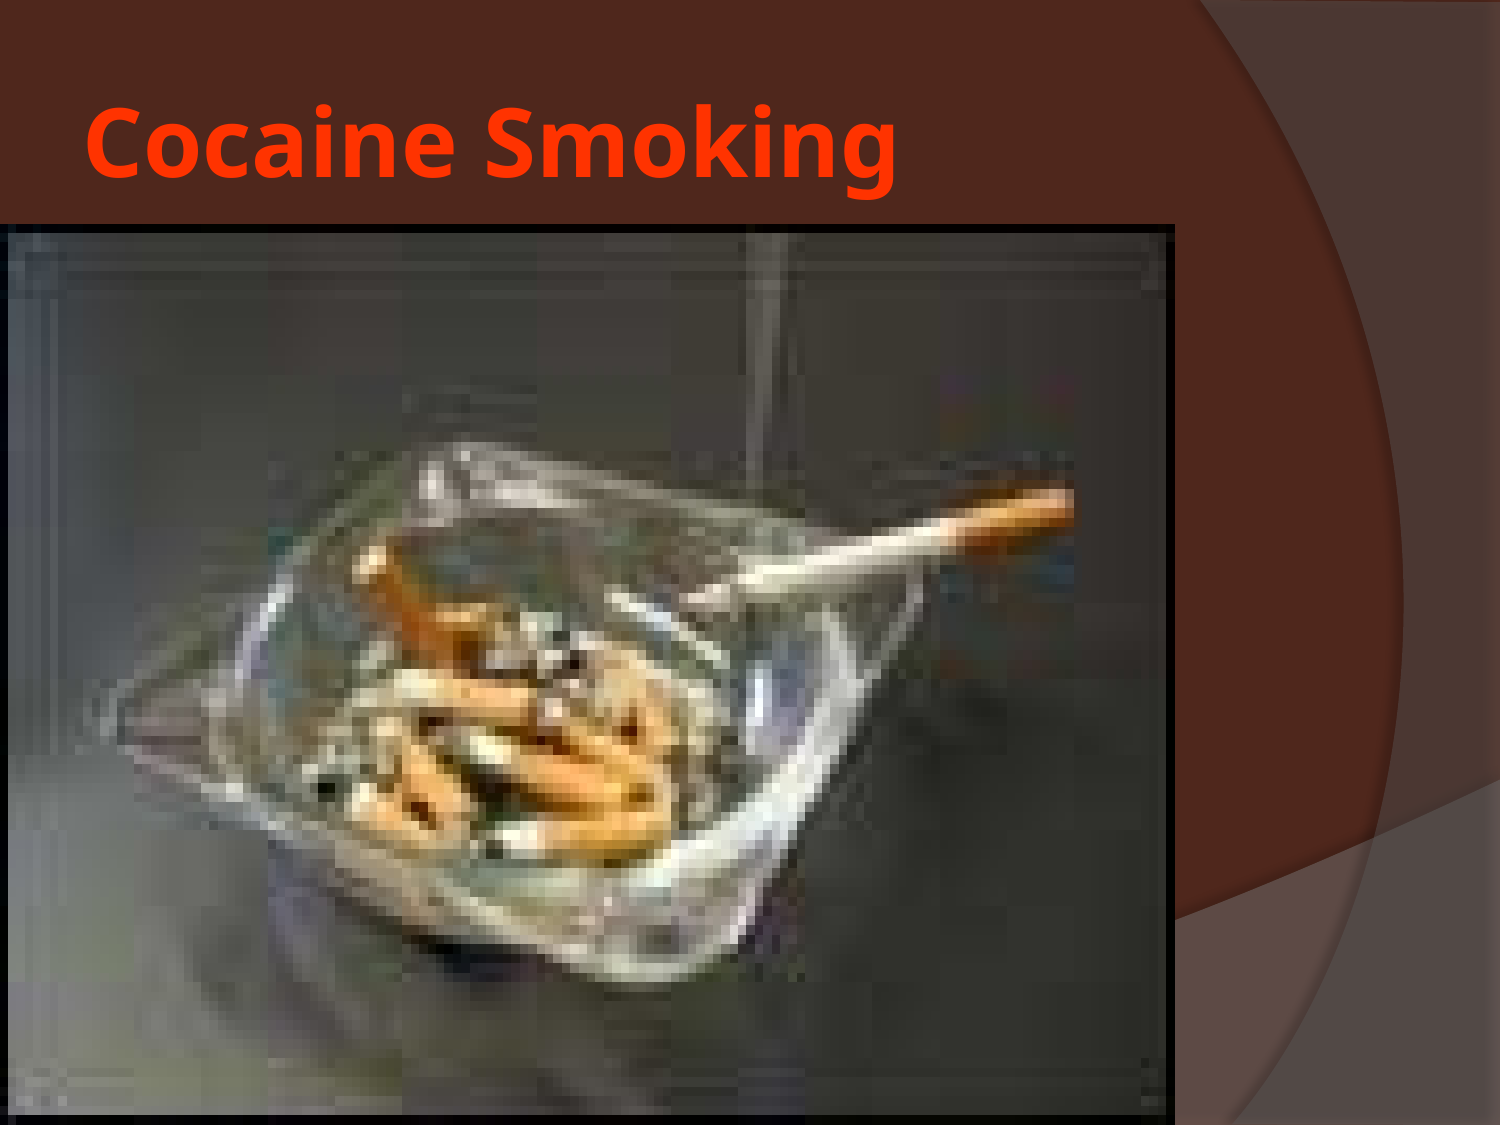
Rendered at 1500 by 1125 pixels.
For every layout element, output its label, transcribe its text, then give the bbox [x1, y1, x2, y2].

picture [0, 224, 1176, 1125]
title Cocaine Smoking [75, 45, 1300, 233]
